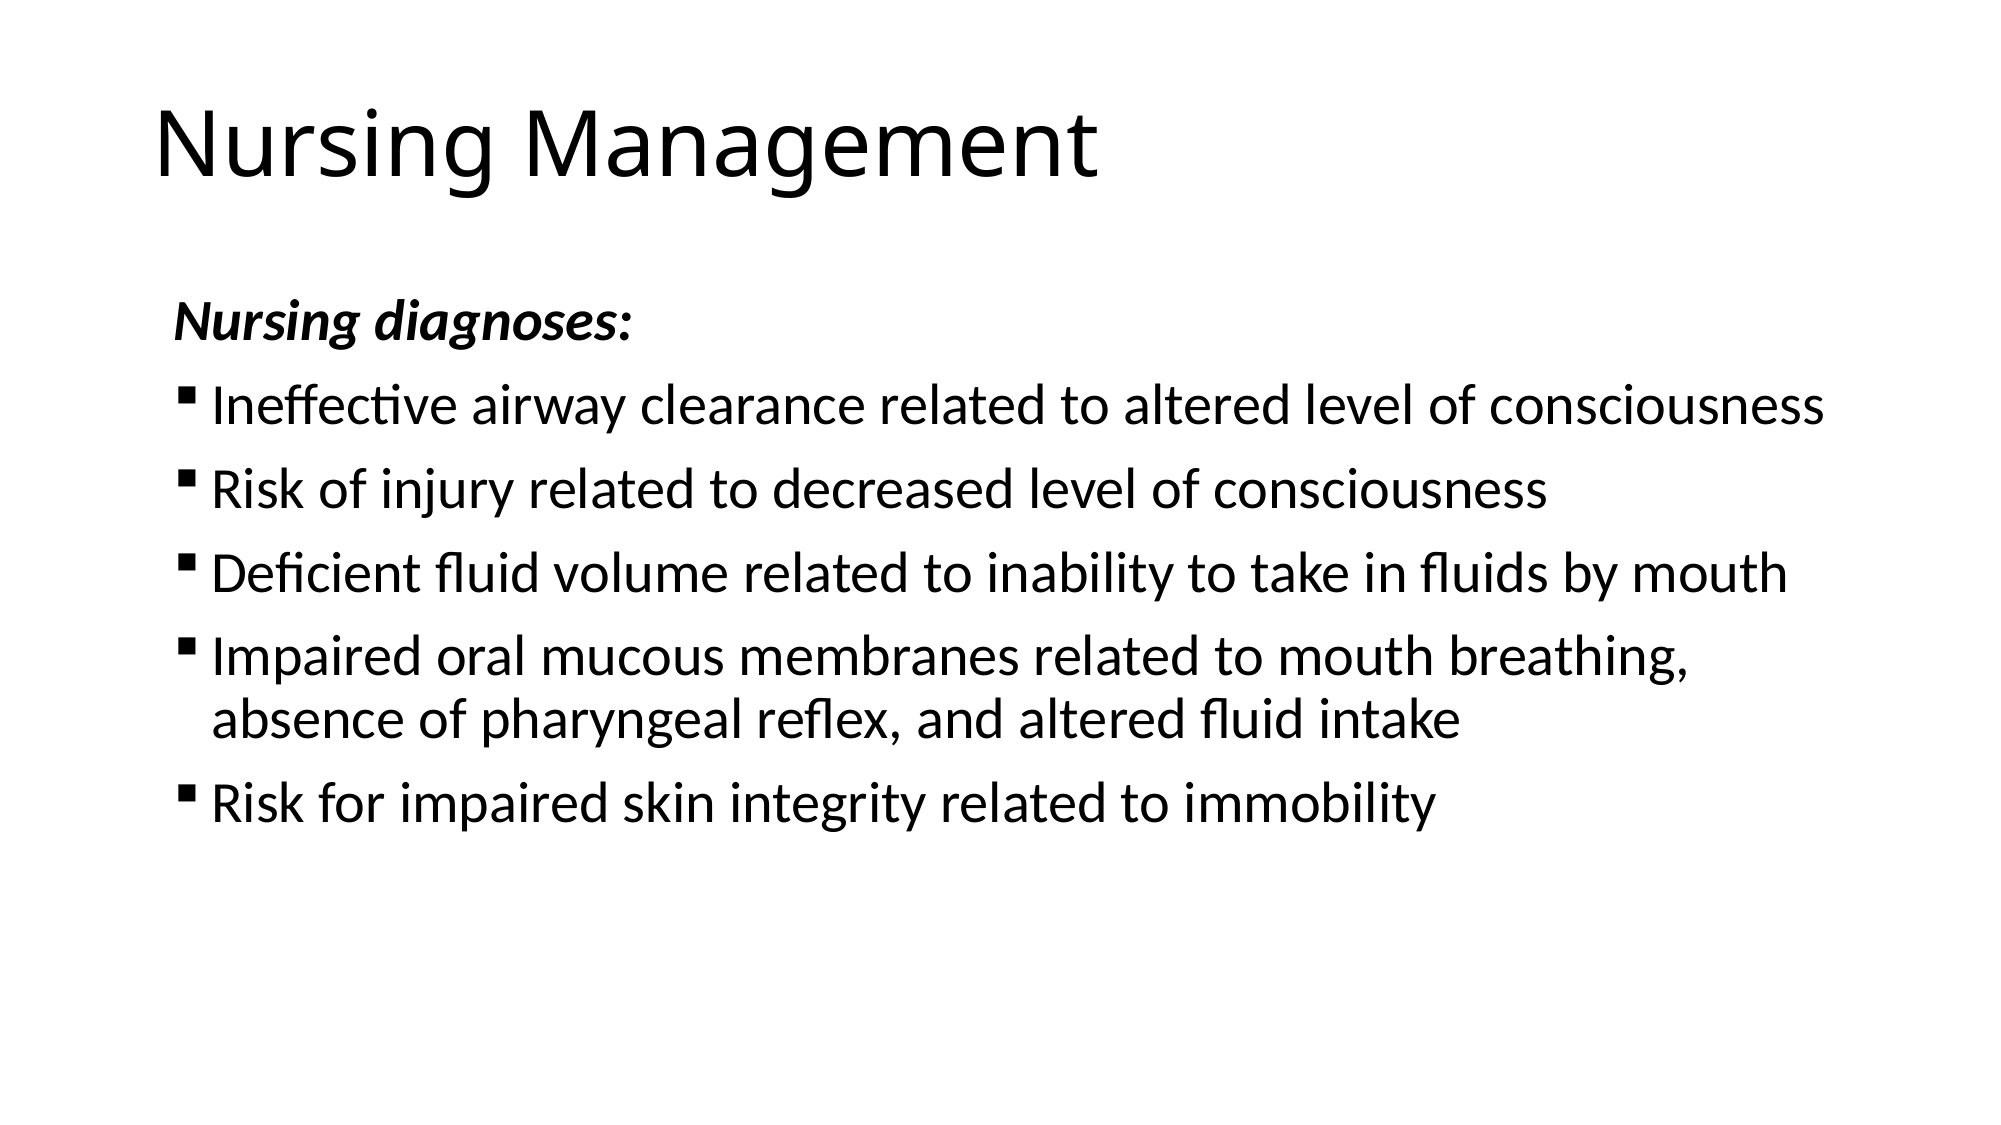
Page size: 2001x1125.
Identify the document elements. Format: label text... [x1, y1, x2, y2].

title Nursing Management [137, 59, 1863, 234]
list Nursing diagnoses: Ineffective airway clearance related to altered level of consciousness Risk of injury related to decreased level of consciousness Deficient fluid volume related to inability to take in fluids by mouth Impaired oral mucous membranes related to mouth breathing, absence of pharyngeal reflex, and altered fluid intake Risk for impaired skin integrity related to immobility [158, 282, 1863, 898]
